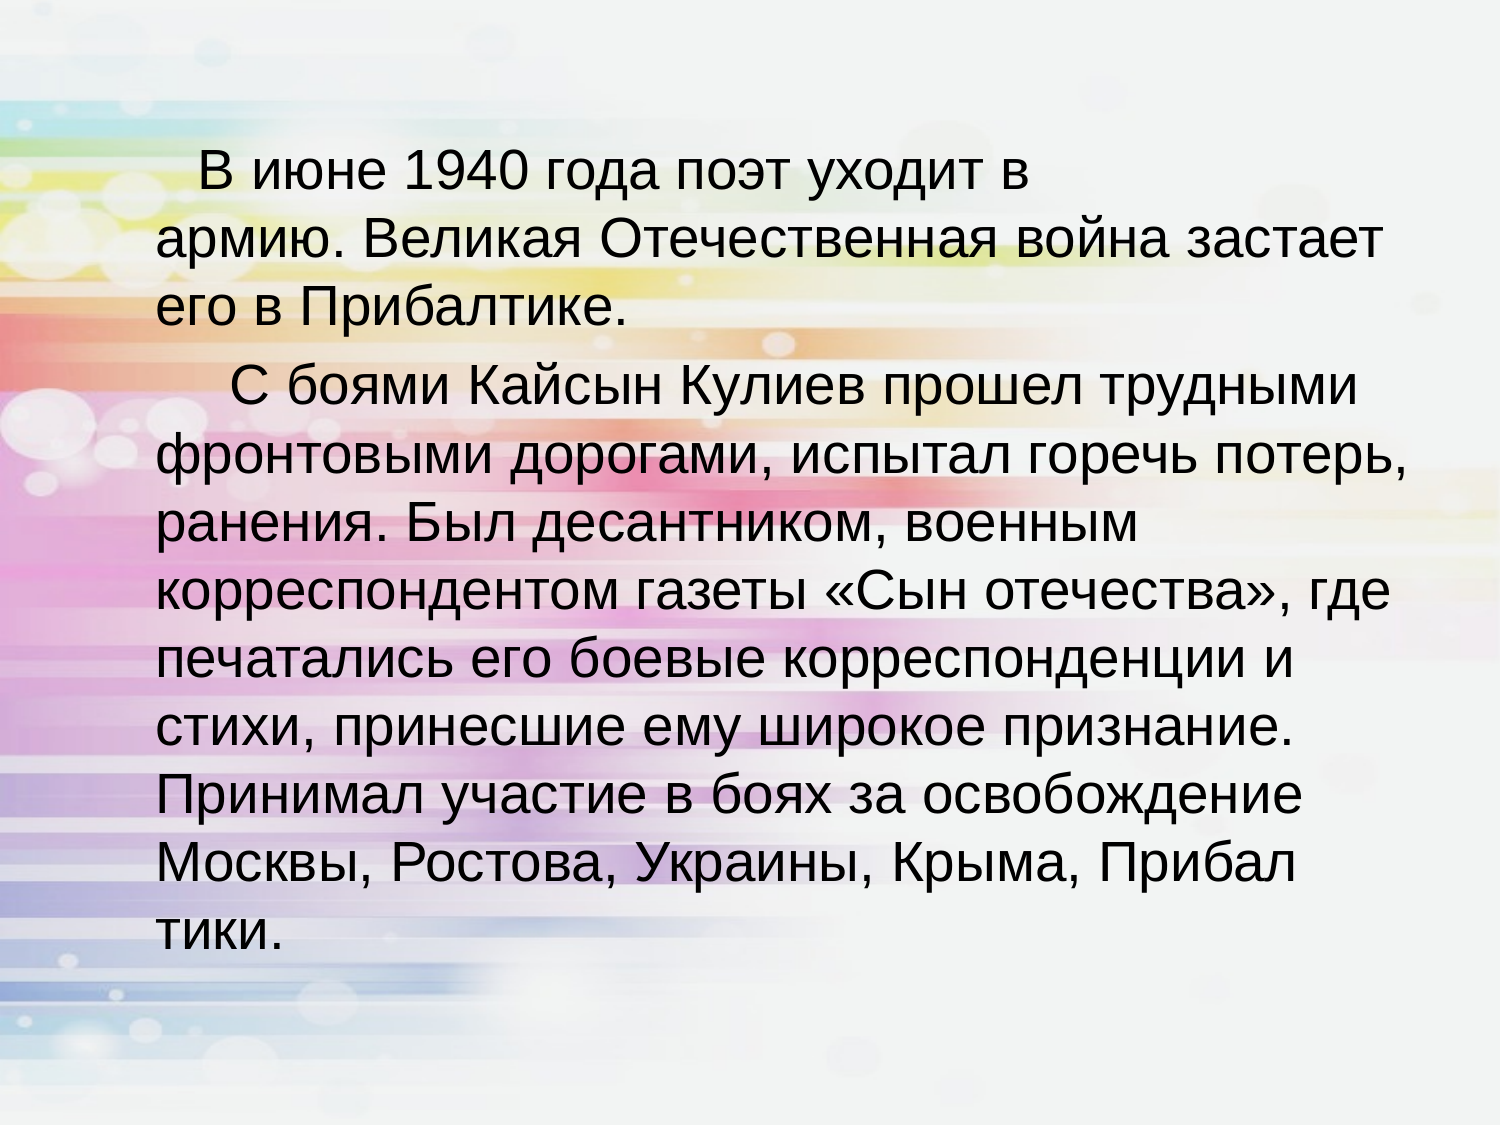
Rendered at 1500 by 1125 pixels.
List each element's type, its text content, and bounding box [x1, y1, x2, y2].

picture [0, 0, 1500, 1125]
list В июне 1940 года поэт уходит в армию. Великая Отечественная война застает его в Прибалтике. С боями Кайсын Кулиев прошел трудными фронтовыми дорогами, испытал горечь потерь, ранения. Был десантником, военным корреспондентом газеты «Сын отечества», где печатались его боевые корреспонденции и стихи, принесшие ему широкое признание. Принимал участие в боях за освобождение Москвы, Ростова, Украины, Крыма, Прибал­тики. [88, 125, 1439, 976]
